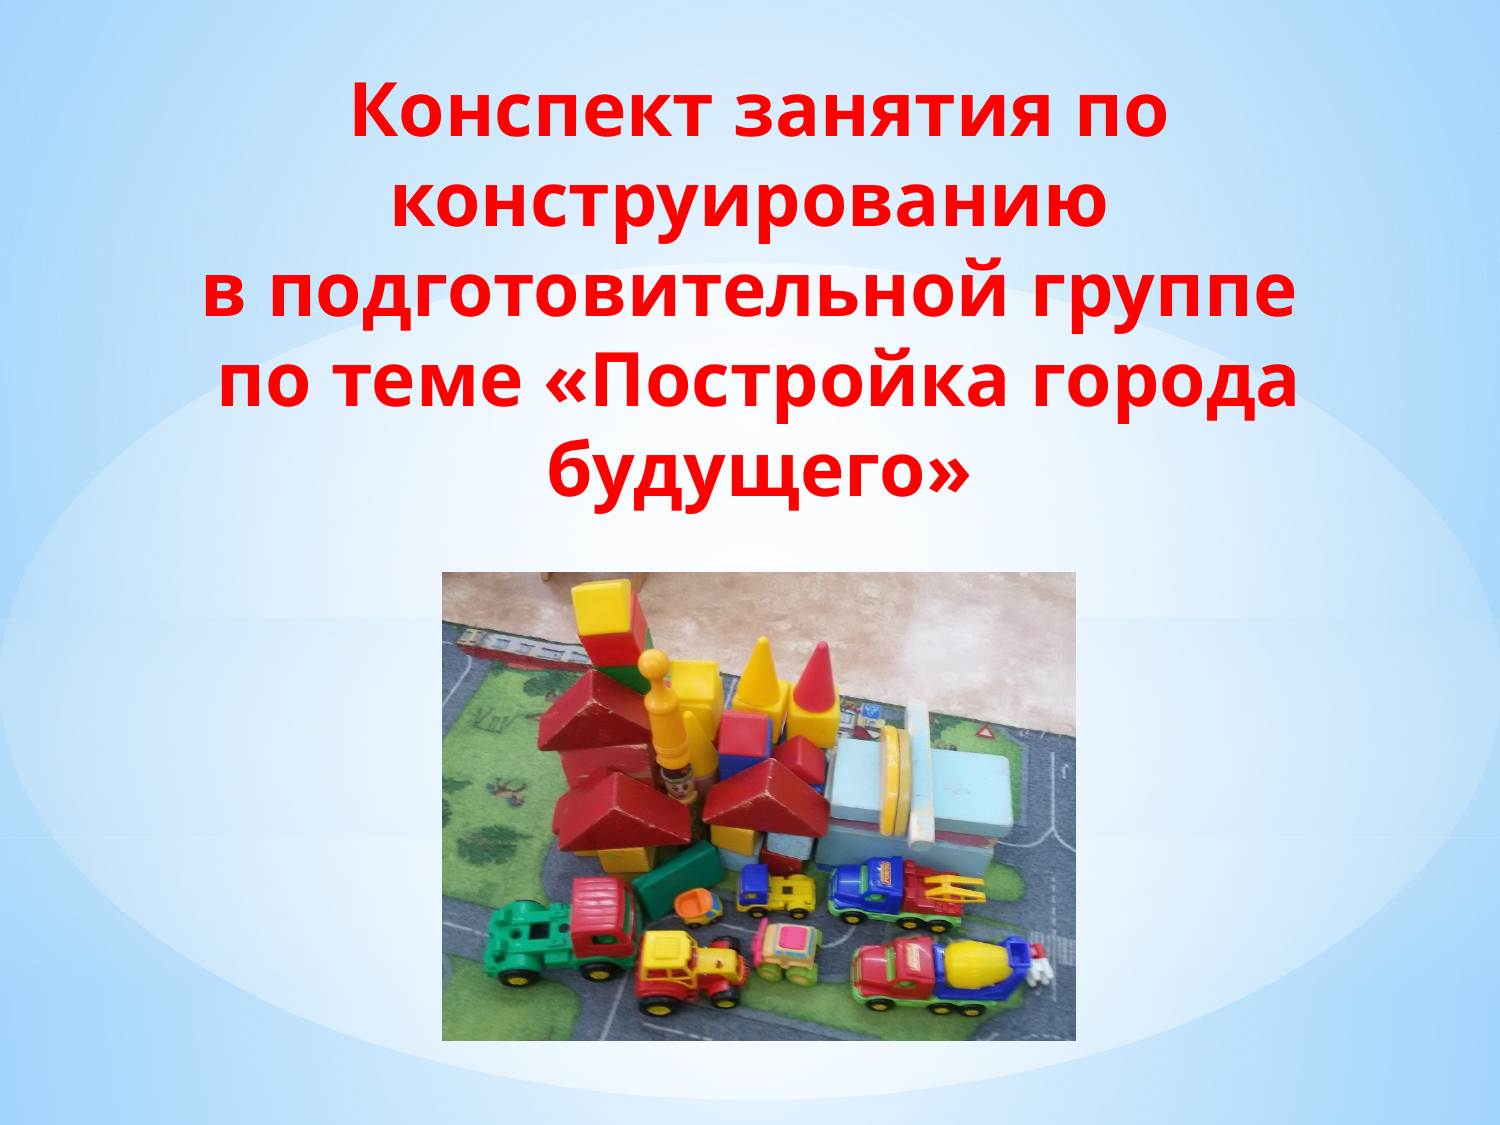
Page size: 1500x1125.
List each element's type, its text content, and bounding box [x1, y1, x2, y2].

picture [442, 571, 1076, 1042]
list [29, 78, 1471, 528]
text_box Конспект занятия по конструированию в подготовительной группе по теме «Постройка города будущего» [85, 54, 1433, 520]
